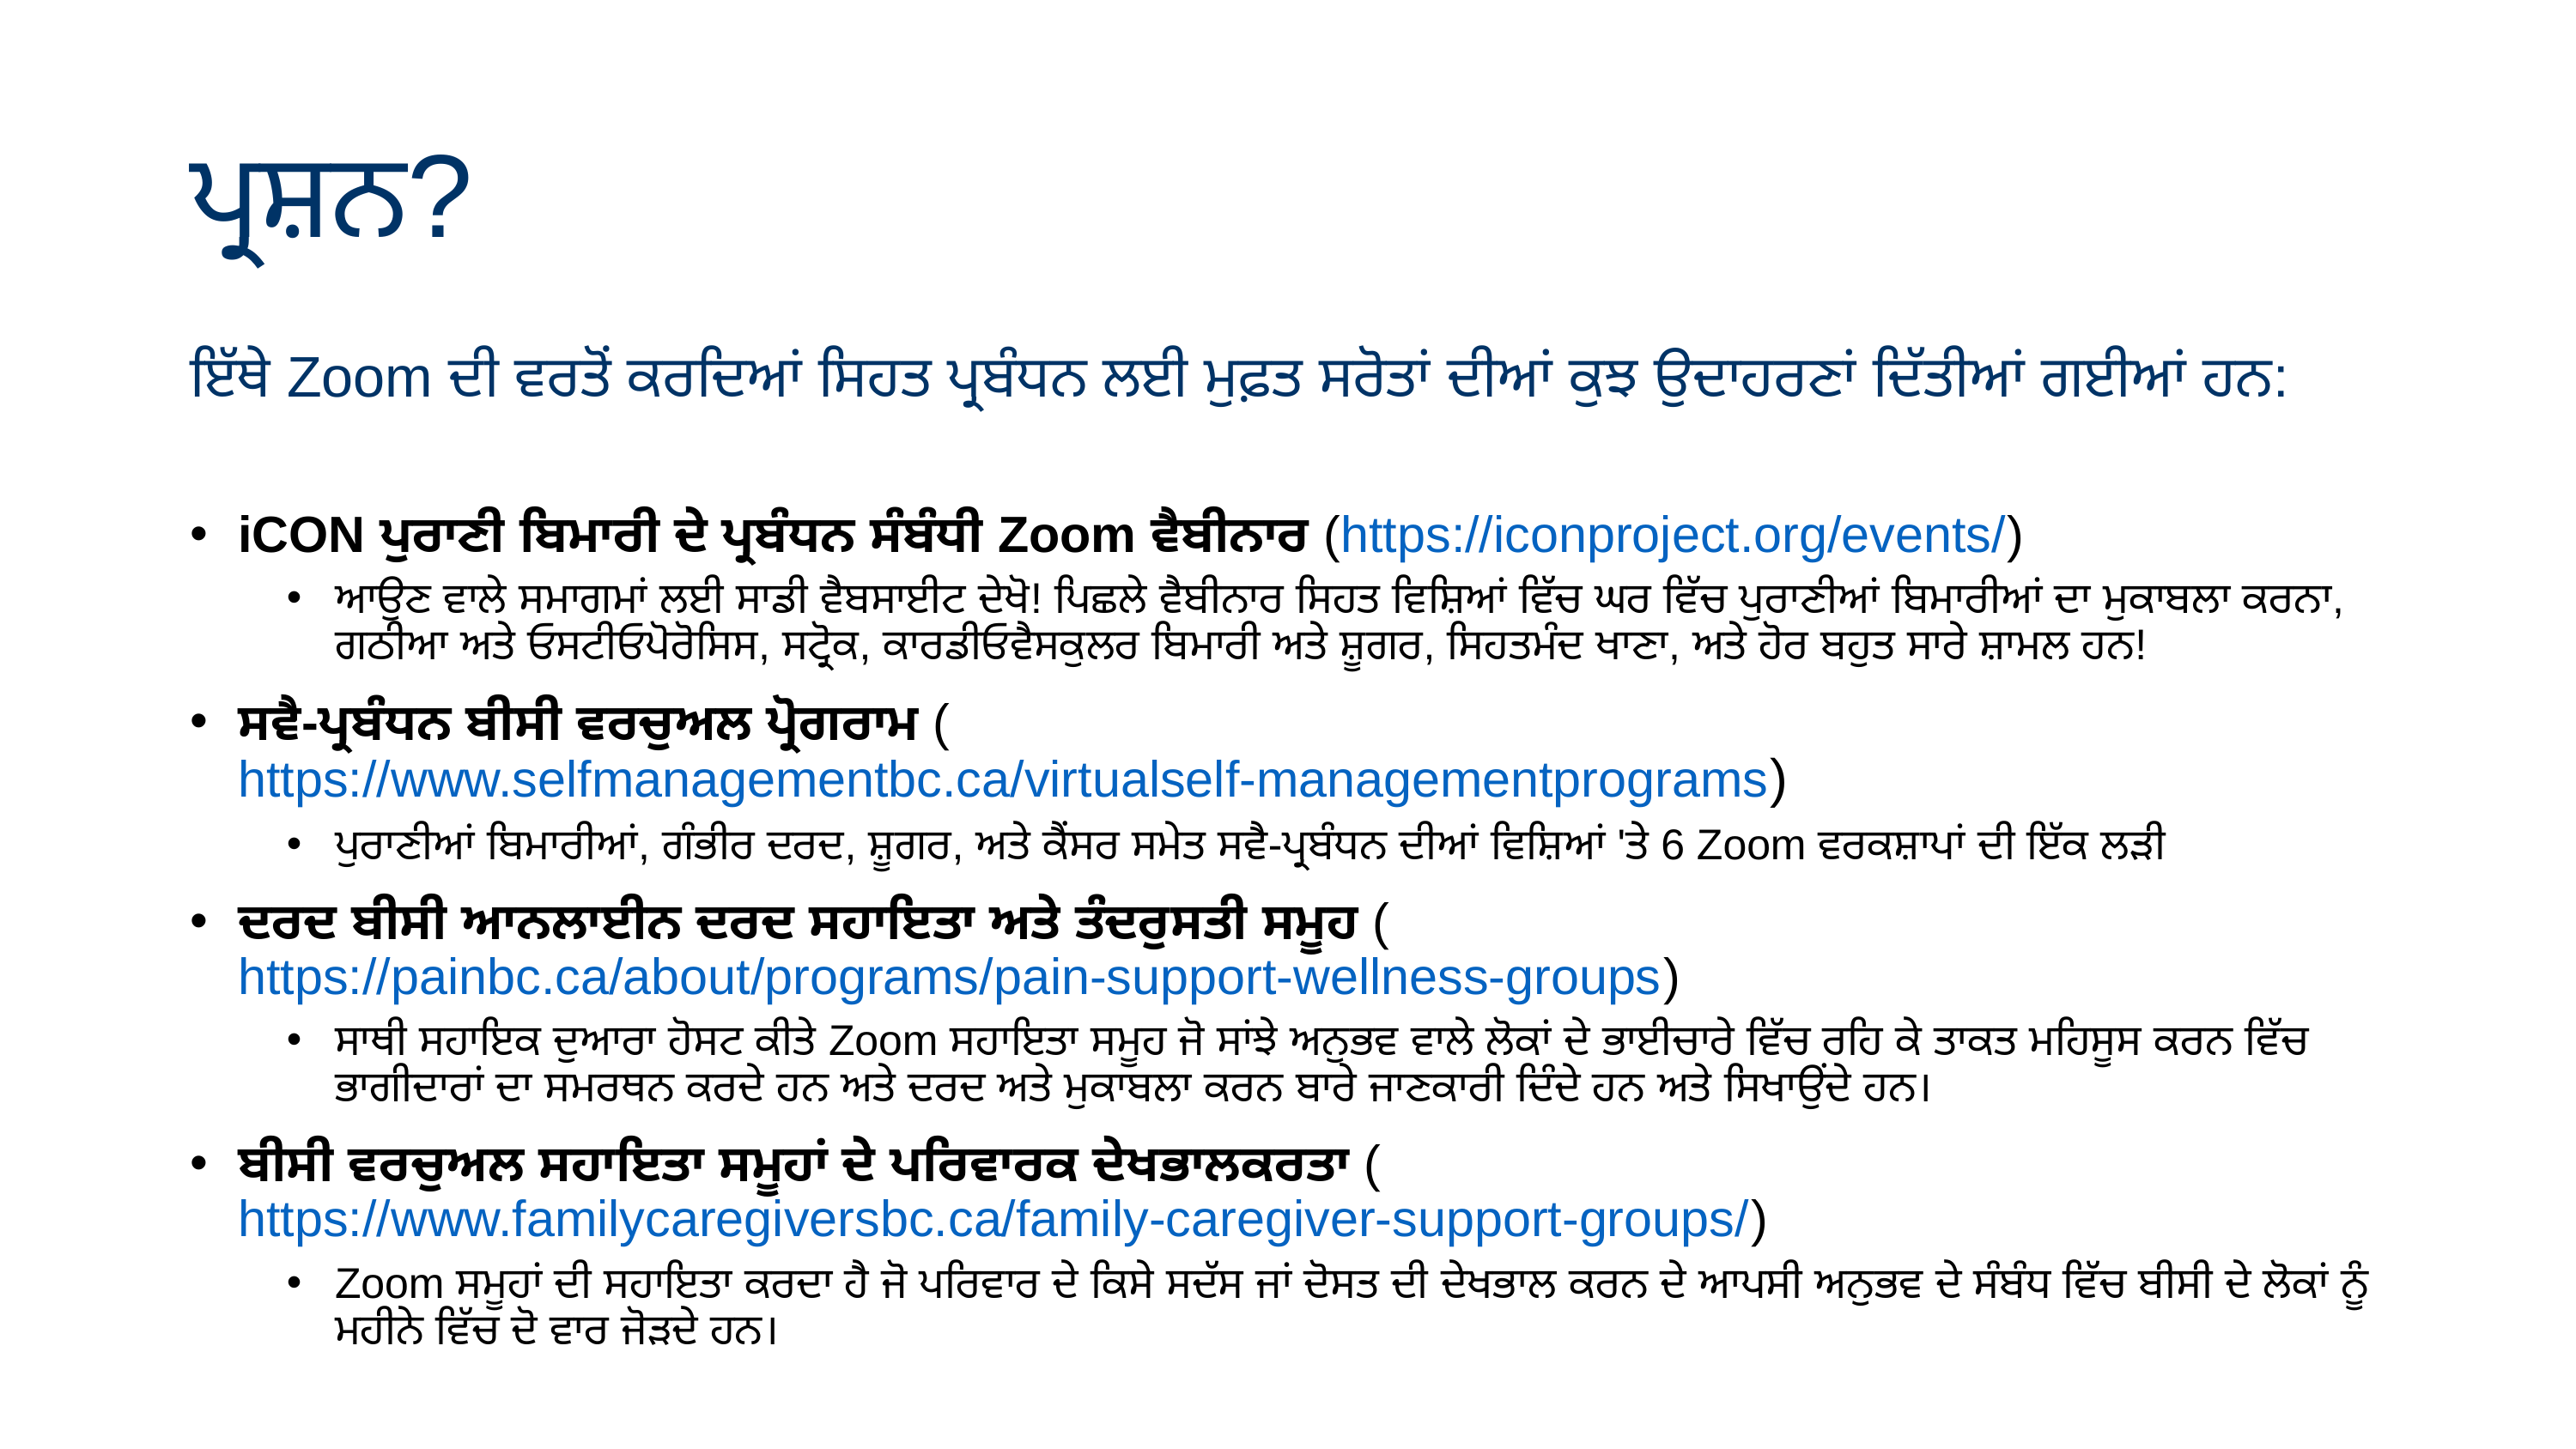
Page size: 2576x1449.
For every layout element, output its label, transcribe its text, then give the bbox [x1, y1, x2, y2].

title ਪ੍ਰਸ਼ਨ? ਇੱਥੇ Zoom ਦੀ ਵਰਤੋਂ ਕਰਦਿਆਂ ਸਿਹਤ ਪ੍ਰਬੰਧਨ ਲਈ ਮੁਫ਼ਤ ਸਰੋਤਾਂ ਦੀਆਂ ਕੁਝ ਉਦਾਹਰਣਾਂ ਦਿੱਤੀਆਂ ਗਈਆਂ ਹਨ: [177, 76, 2445, 469]
list iCON ਪੁਰਾਣੀ ਬਿਮਾਰੀ ਦੇ ਪ੍ਰਬੰਧਨ ਸੰਬੰਧੀ Zoom ਵੈਬੀਨਾਰ (https://iconproject.org/events/) ਆਉਣ ਵਾਲੇ ਸਮਾਗਮਾਂ ਲਈ ਸਾਡੀ ਵੈਬਸਾਈਟ ਦੇਖੋ! ਪਿਛਲੇ ਵੈਬੀਨਾਰ ਸਿਹਤ ਵਿਸ਼ਿਆਂ ਵਿੱਚ ਘਰ ਵਿੱਚ ਪੁਰਾਣੀਆਂ ਬਿਮਾਰੀਆਂ ਦਾ ਮੁਕਾਬਲਾ ਕਰਨਾ, ਗਠੀਆ ਅਤੇ ਓਸਟੀਓਪੋਰੋਸਿਸ, ਸਟ੍ਰੋਕ, ਕਾਰਡੀਓਵੈਸਕੁਲਰ ਬਿਮਾਰੀ ਅਤੇ ਸ਼ੂਗਰ, ਸਿਹਤਮੰਦ ਖਾਣਾ, ਅਤੇ ਹੋਰ ਬਹੁਤ ਸਾਰੇ ਸ਼ਾਮਲ ਹਨ! ਸਵੈ-ਪ੍ਰਬੰਧਨ ਬੀਸੀ ਵਰਚੁਅਲ ਪ੍ਰੋਗਰਾਮ (https://www.selfmanagementbc.ca/virtualself-managementprograms) ਪੁਰਾਣੀਆਂ ਬਿਮਾਰੀਆਂ, ਗੰਭੀਰ ਦਰਦ, ਸ਼ੂਗਰ, ਅਤੇ ਕੈਂਸਰ ਸਮੇਤ ਸਵੈ-ਪ੍ਰਬੰਧਨ ਦੀਆਂ ਵਿਸ਼ਿਆਂ 'ਤੇ 6 Zoom ਵਰਕਸ਼ਾਪਾਂ ਦੀ ਇੱਕ ਲੜੀ ਦਰਦ ਬੀਸੀ ਆਨਲਾਈਨ ਦਰਦ ਸਹਾਇਤਾ ਅਤੇ ਤੰਦਰੁਸਤੀ ਸਮੂਹ (https://painbc.ca/about/programs/pain-support-wellness-groups) ਸਾਥੀ ਸਹਾਇਕ ਦੁਆਰਾ ਹੋਸਟ ਕੀਤੇ Zoom ਸਹਾਇਤਾ ਸਮੂਹ ਜੋ ਸਾਂਝੇ ਅਨੁਭਵ ਵਾਲੇ ਲੋਕਾਂ ਦੇ ਭਾਈਚਾਰੇ ਵਿੱਚ ਰਹਿ ਕੇ ਤਾਕਤ ਮਹਿਸੂਸ ਕਰਨ ਵਿੱਚ ਭਾਗੀਦਾਰਾਂ ਦਾ ਸਮਰਥਨ ਕਰਦੇ ਹਨ ਅਤੇ ਦਰਦ ਅਤੇ ਮੁਕਾਬਲਾ ਕਰਨ ਬਾਰੇ ਜਾਣਕਾਰੀ ਦਿੰਦੇ ਹਨ ਅਤੇ ਸਿਖਾਉਂਦੇ ਹਨ। ਬੀਸੀ ਵਰਚੁਅਲ ਸਹਾਇਤਾ ਸਮੂਹਾਂ ਦੇ ਪਰਿਵਾਰਕ ਦੇਖਭਾਲਕਰਤਾ (https://www.familycaregiversbc.ca/family-caregiver-support-groups/) Zoom ਸਮੂਹਾਂ ਦੀ ਸਹਾਇਤਾ ਕਰਦਾ ਹੈ ਜੋ ਪਰਿਵਾਰ ਦੇ ਕਿਸੇ ਸਦੱਸ ਜਾਂ ਦੋਸਤ ਦੀ ਦੇਖਭਾਲ ਕਰਨ ਦੇ ਆਪਸੀ ਅਨੁਭਵ ਦੇ ਸੰਬੰਧ ਵਿੱਚ ਬੀਸੀ ਦੇ ਲੋਕਾਂ ਨੂੰ ਮਹੀਨੇ ਵਿੱਚ ਦੋ ਵਾਰ ਜੋੜਦੇ ਹਨ। [177, 501, 2445, 1364]
